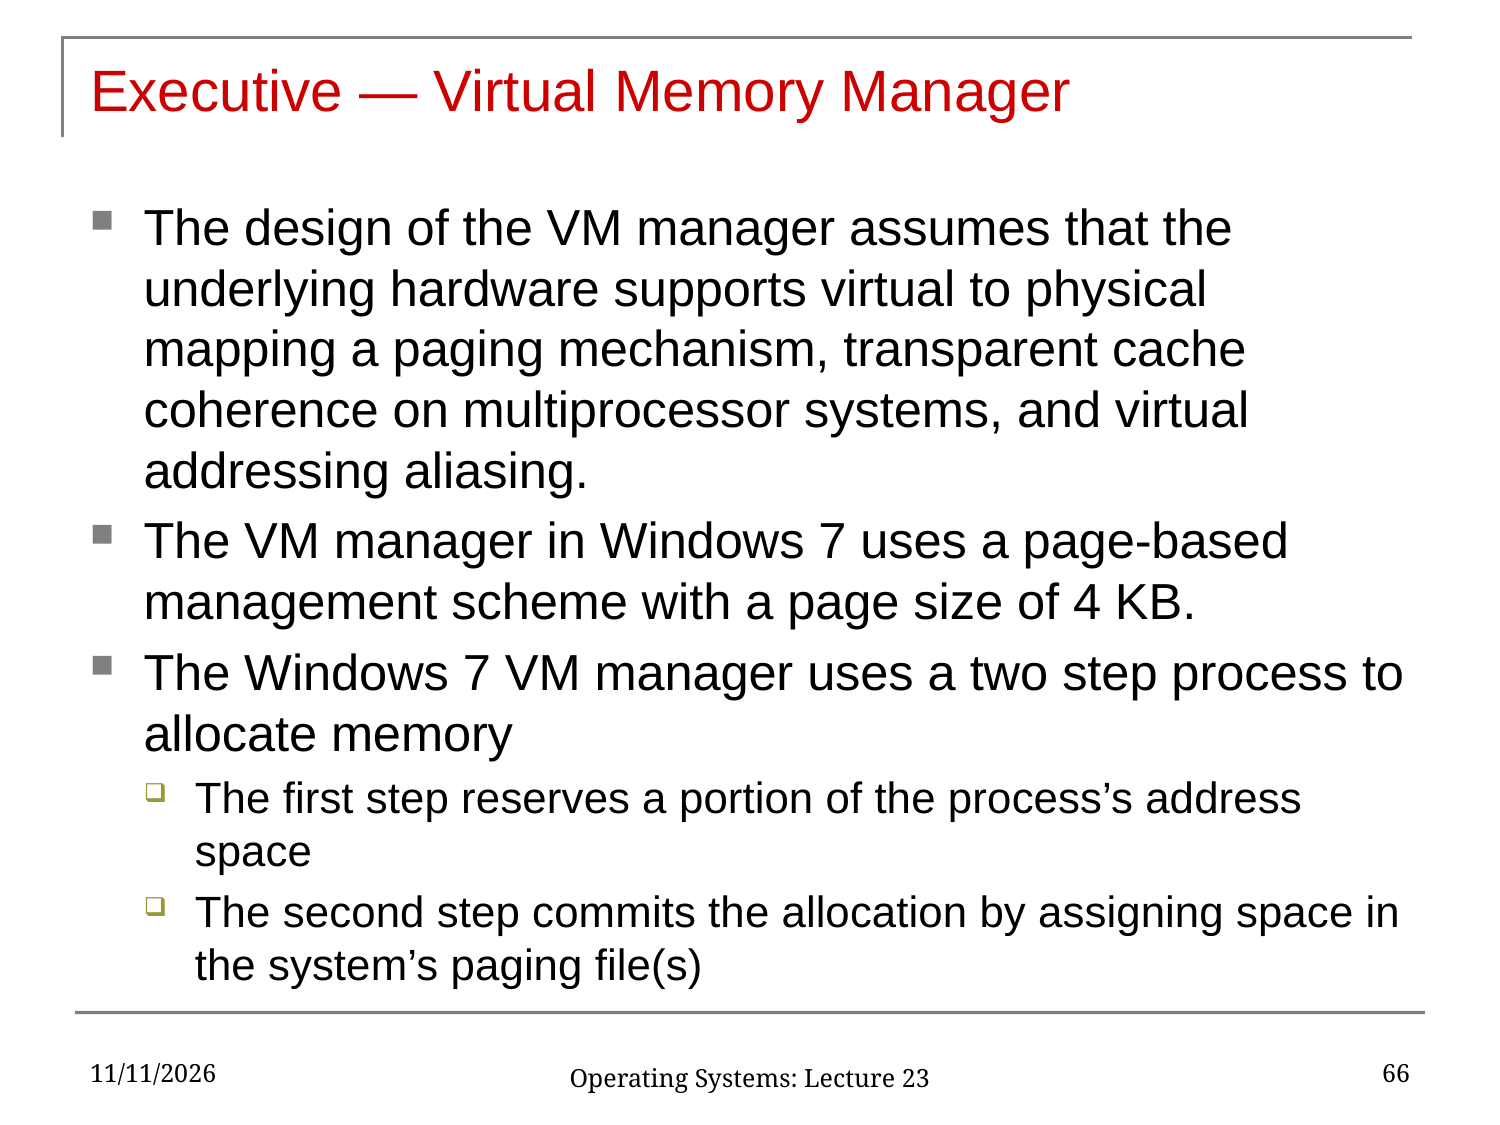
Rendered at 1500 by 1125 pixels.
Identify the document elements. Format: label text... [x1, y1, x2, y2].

footer Operating Systems: Lecture 23 [512, 1024, 988, 1101]
title Executive — Virtual Memory Manager [75, 45, 1425, 163]
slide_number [74, 1023, 426, 1100]
slide_number 66 [1074, 1023, 1426, 1100]
list The design of the VM manager assumes that the underlying hardware supports virtual to physical mapping a paging mechanism, transparent cache coherence on multiprocessor systems, and virtual addressing aliasing. The VM manager in Windows 7 uses a page-based management scheme with a page size of 4 KB. The Windows 7 VM manager uses a two step process to allocate memory The first step reserves a portion of the process’s address space The second step commits the allocation by assigning space in the system’s paging file(s) [75, 187, 1425, 1006]
